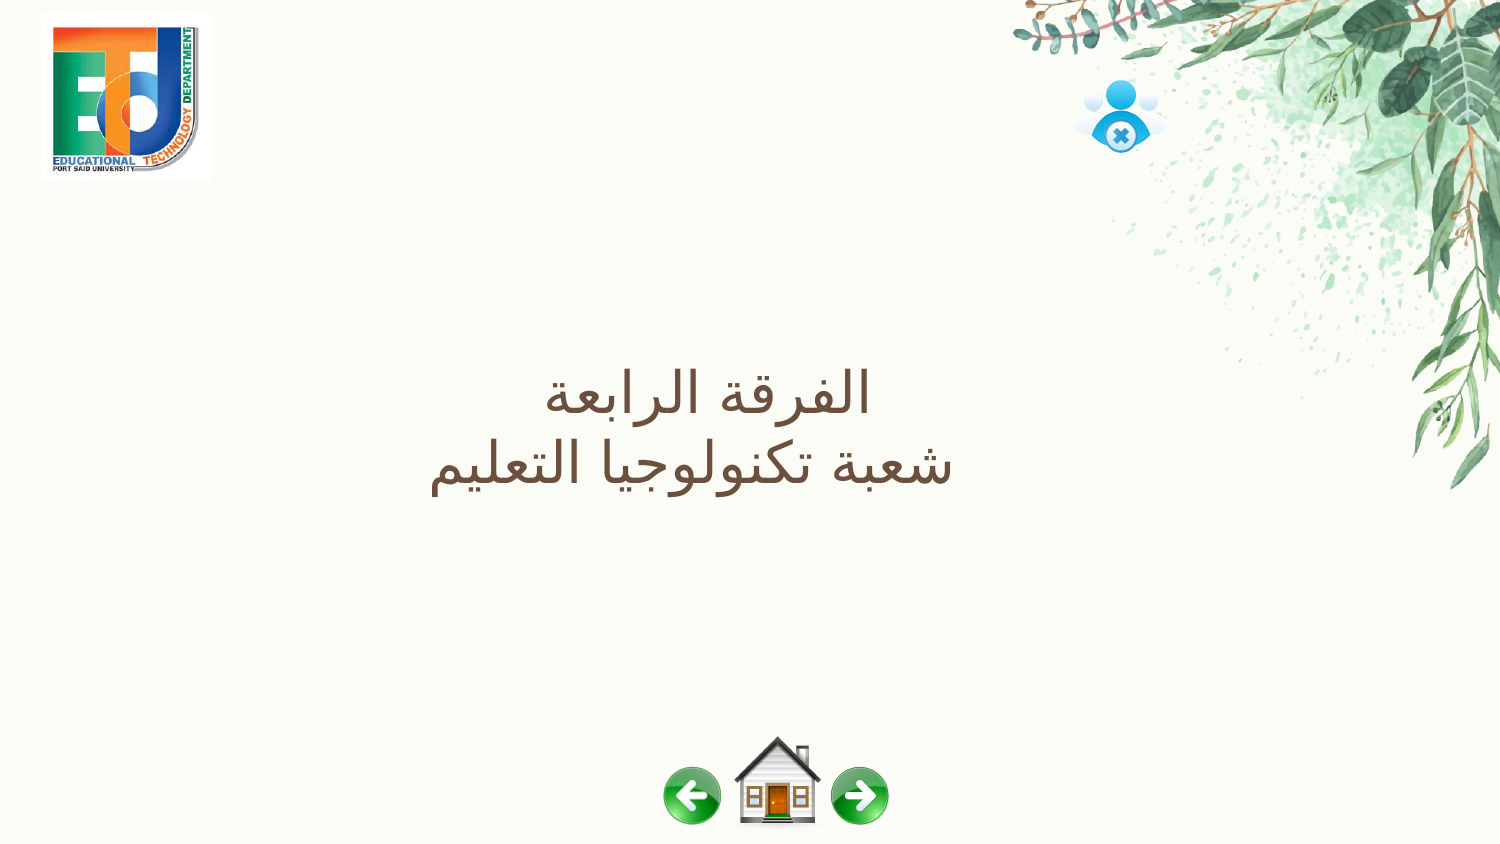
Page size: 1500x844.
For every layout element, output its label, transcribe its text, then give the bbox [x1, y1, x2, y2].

picture [660, 765, 721, 826]
title الفرقة الرابعة شعبة تكنولوجيا التعليم [329, 340, 1072, 504]
picture [41, 13, 211, 183]
picture [727, 729, 827, 829]
picture [830, 765, 890, 826]
picture [981, 0, 1500, 543]
